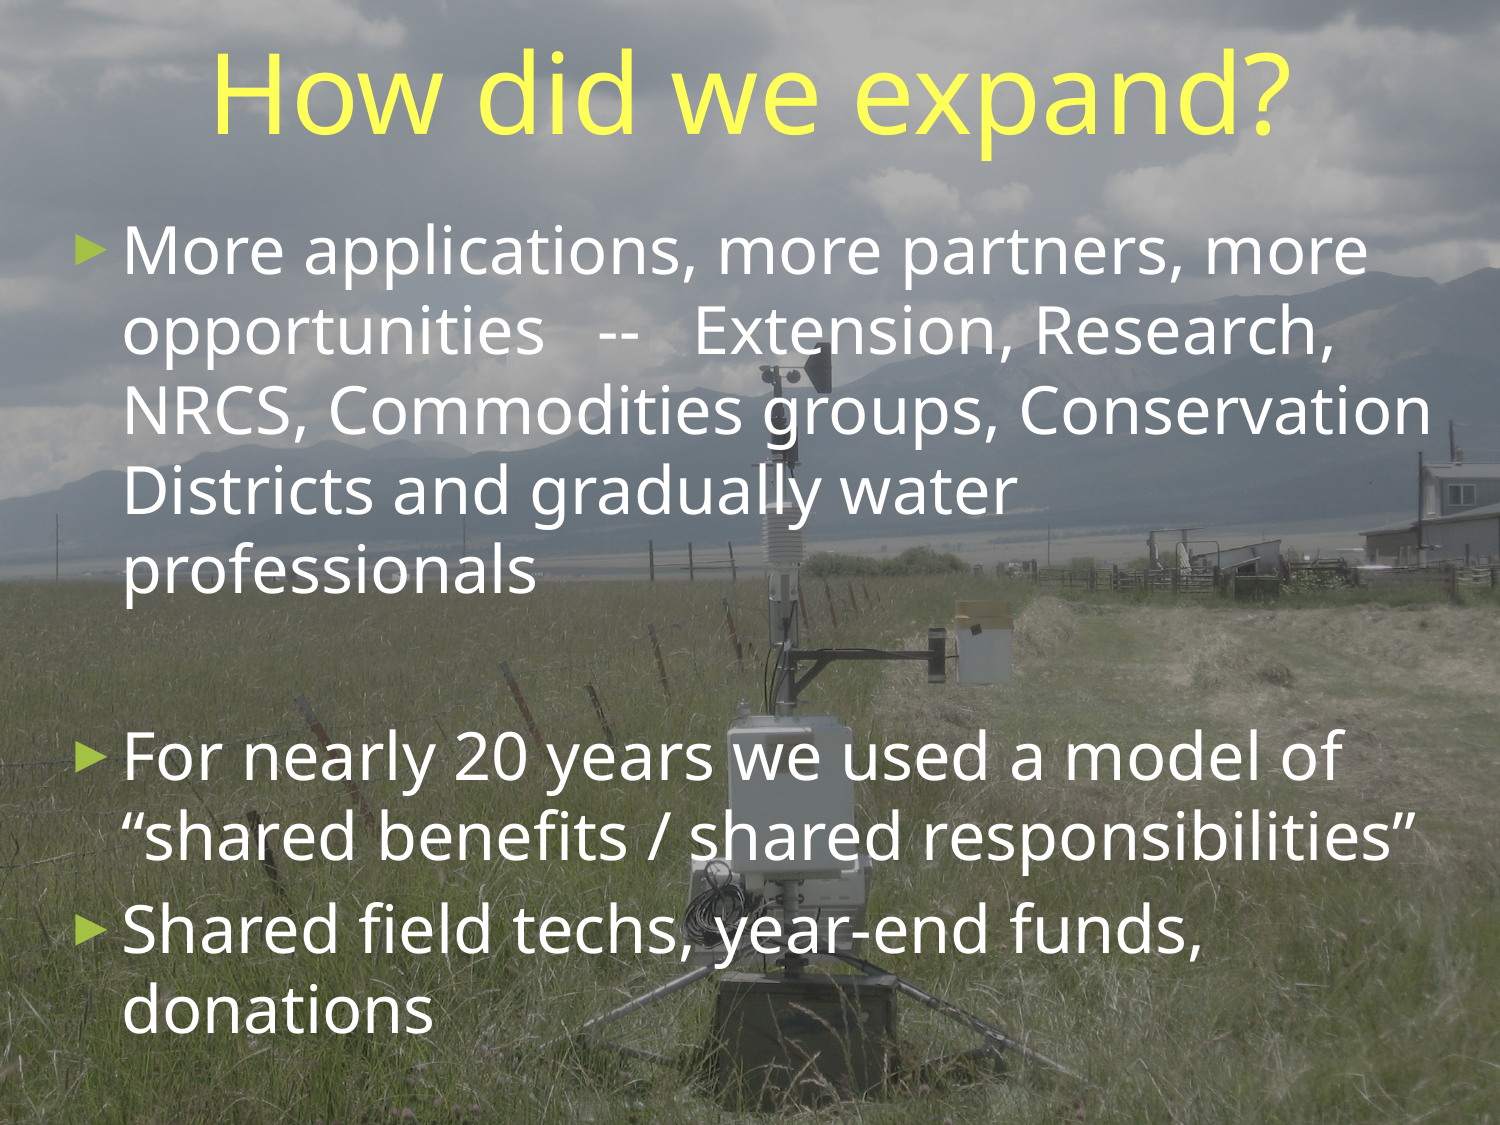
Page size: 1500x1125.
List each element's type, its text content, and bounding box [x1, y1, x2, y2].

picture [0, 0, 1500, 1125]
title How did we expand? [50, 0, 1451, 184]
list More applications, more partners, more opportunities -- Extension, Research, NRCS, Commodities groups, Conservation Districts and gradually water professionals For nearly 20 years we used a model of “shared benefits / shared responsibilities” Shared field techs, year-end funds, donations [50, 200, 1451, 938]
